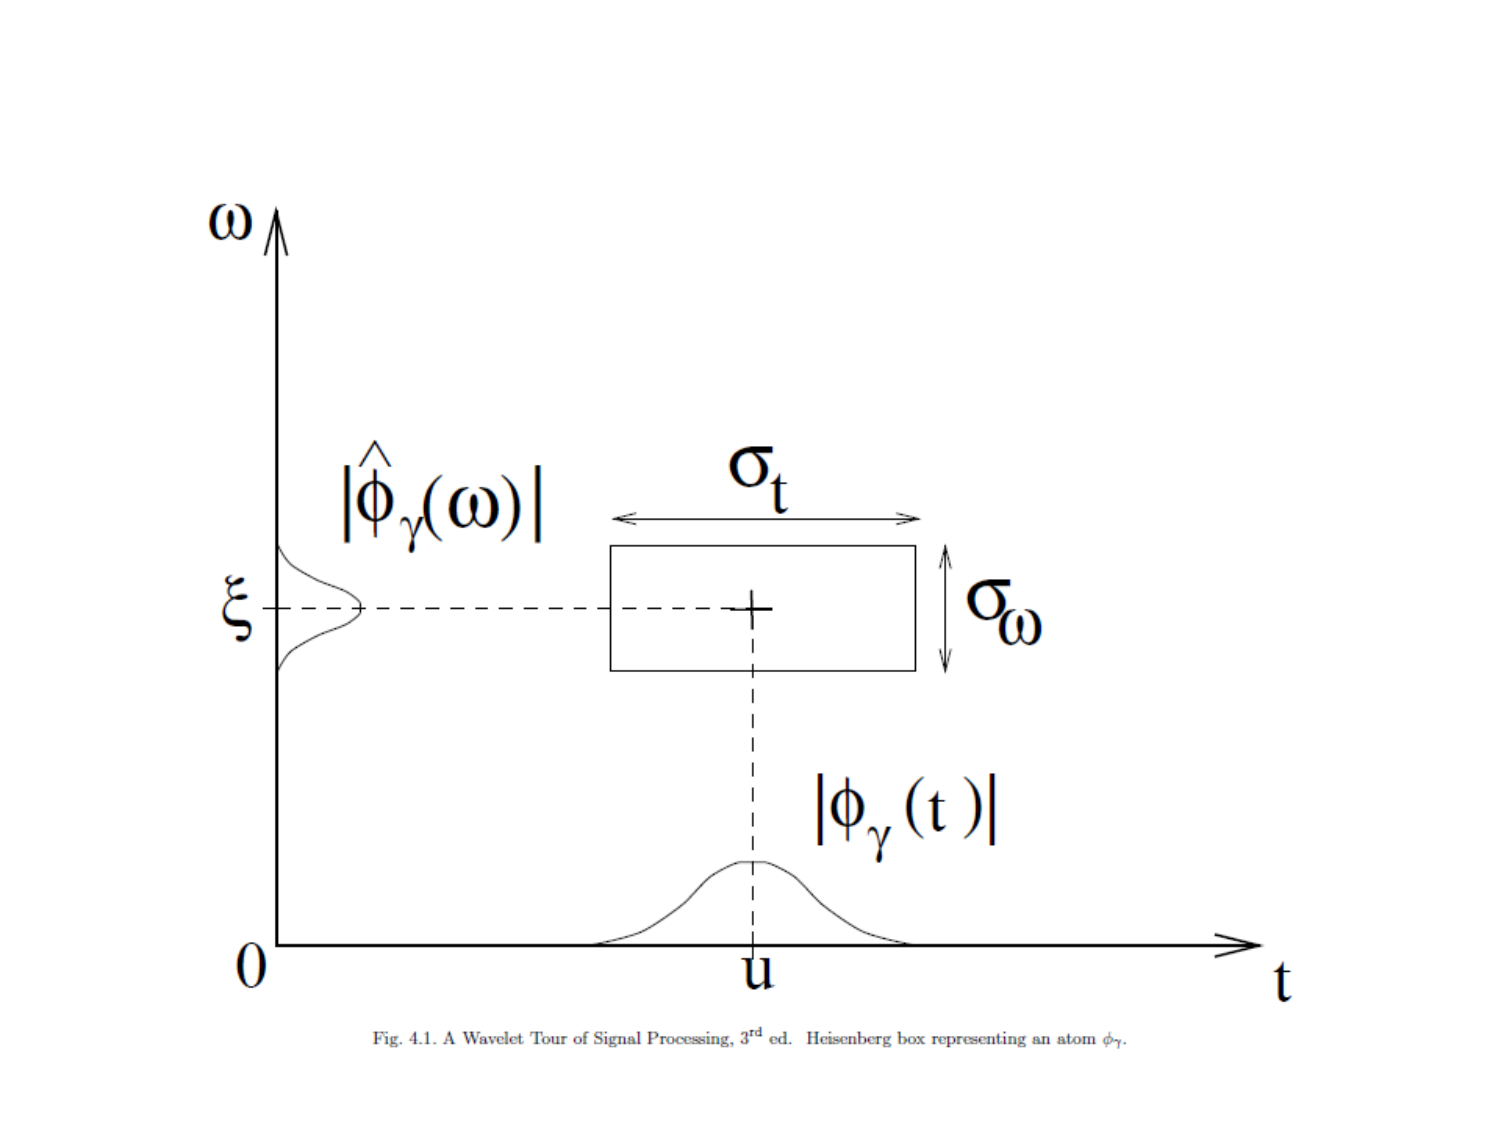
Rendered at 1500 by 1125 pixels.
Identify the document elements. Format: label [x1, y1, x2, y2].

list [202, 54, 1298, 1071]
